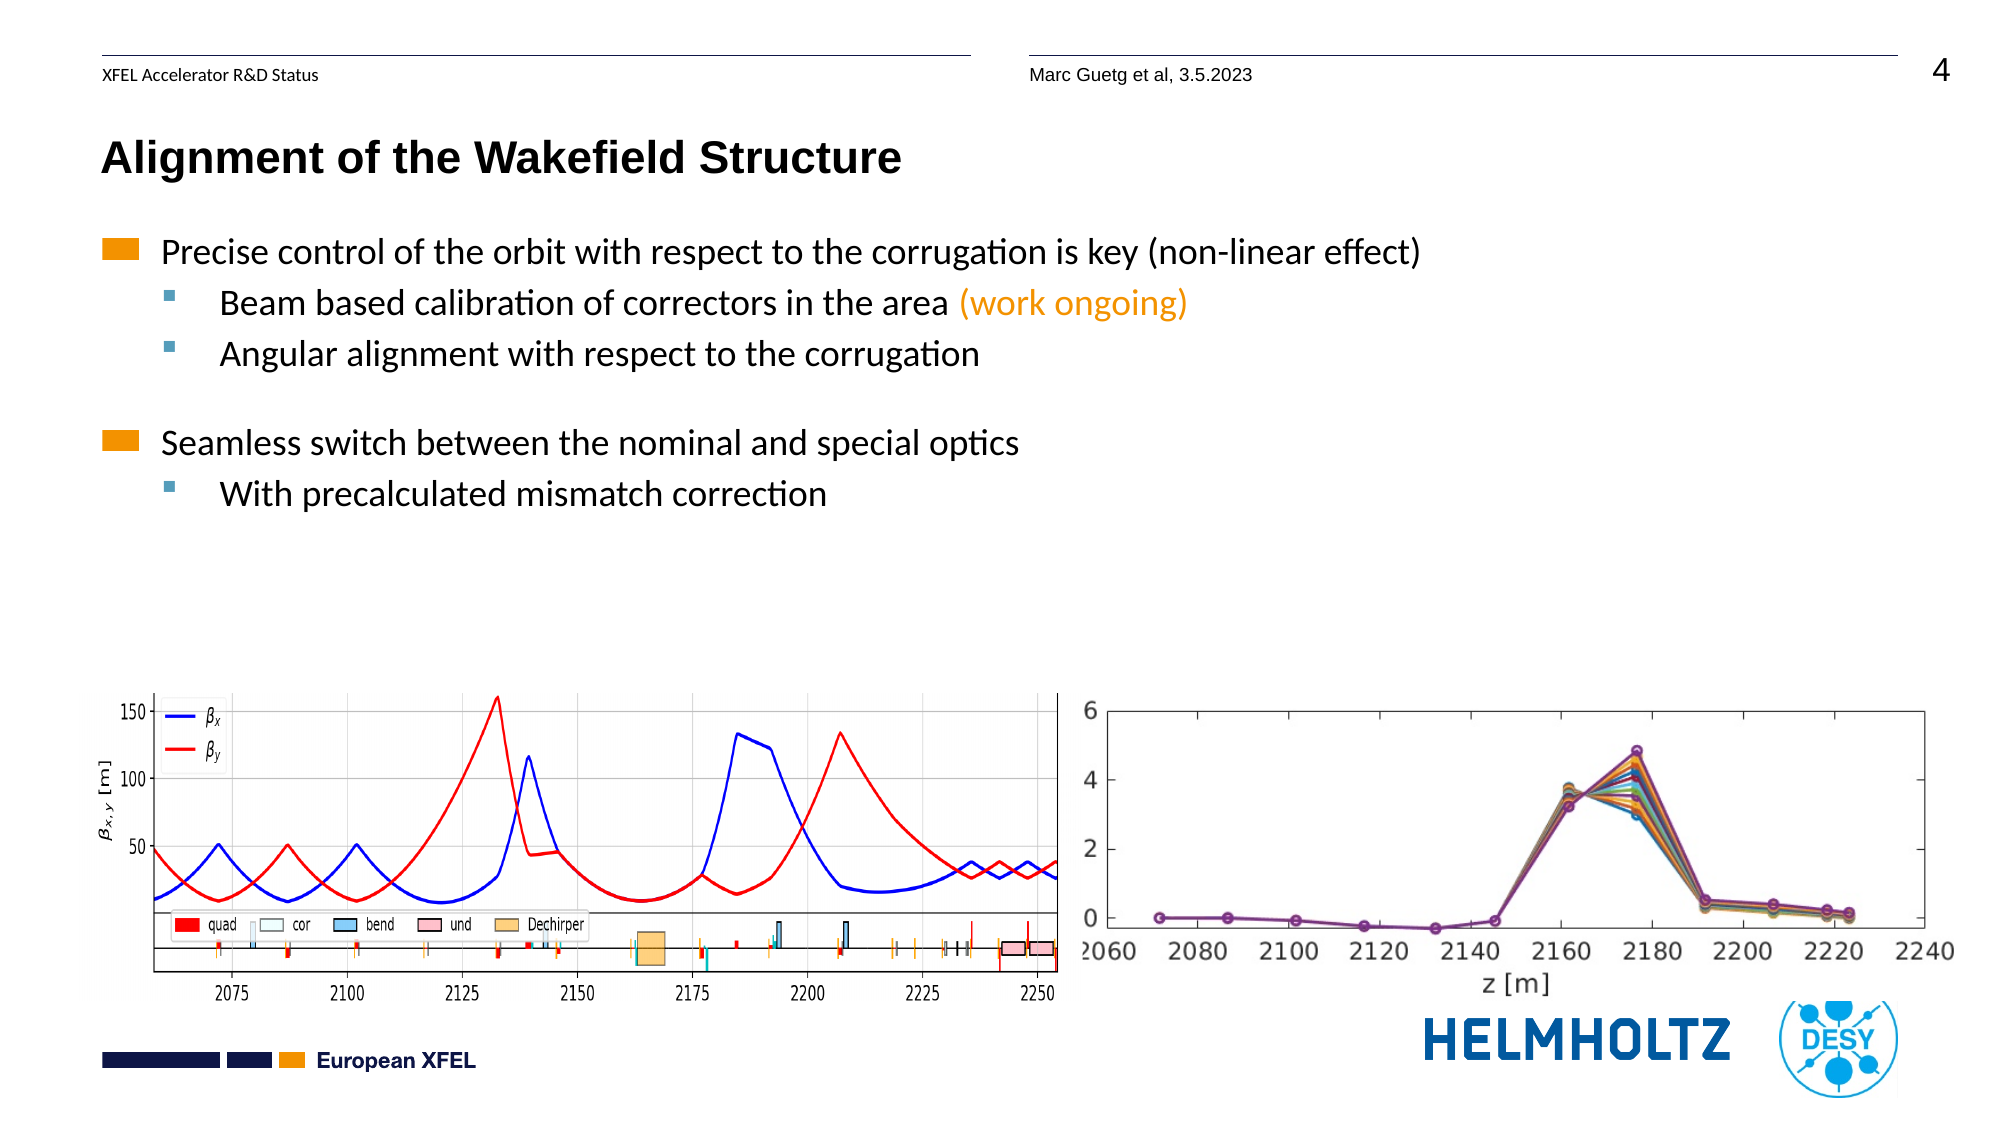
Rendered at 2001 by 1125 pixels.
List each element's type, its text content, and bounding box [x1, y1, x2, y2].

text_box Precise control of the orbit with respect to the corrugation is key (non-linear effect) Beam based calibration of correctors in the area (work ongoing) Angular alignment with respect to the corrugation Seamless switch between the nominal and special optics With precalculated mismatch correction [102, 220, 1898, 692]
picture [78, 693, 1083, 1001]
title Alignment of the Wakefield Structure [100, 54, 1898, 183]
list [1084, 693, 1957, 1001]
picture [1425, 1018, 1730, 1060]
picture [1779, 1001, 1898, 1098]
